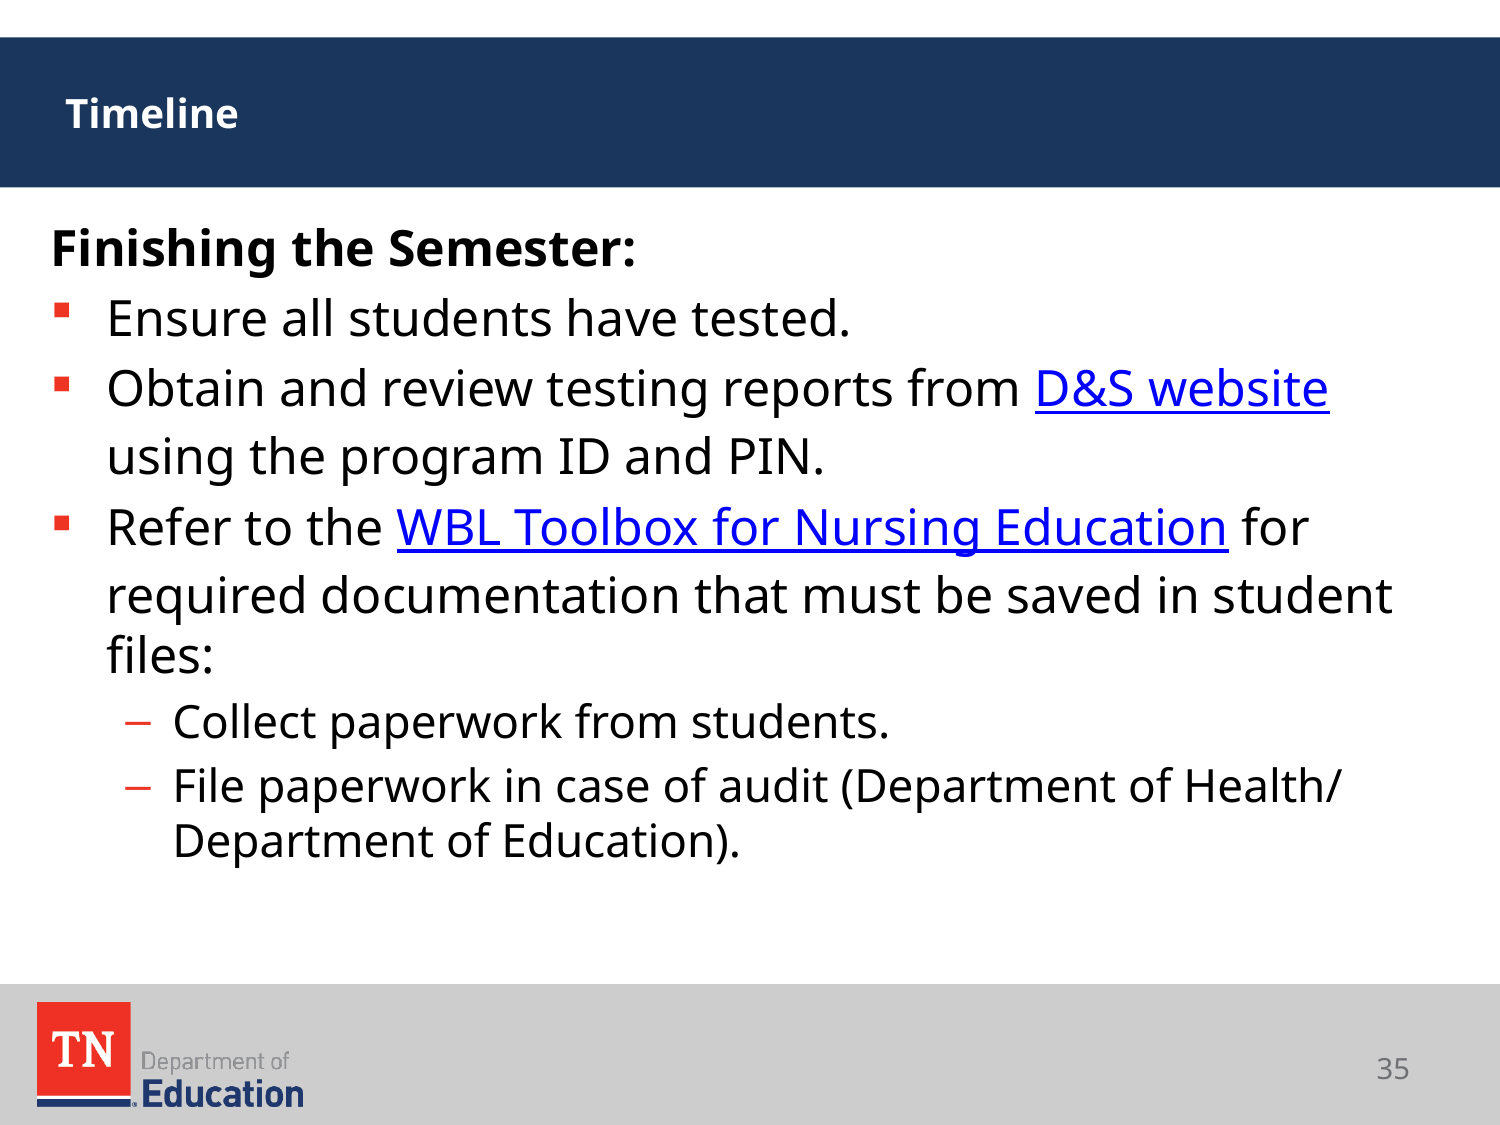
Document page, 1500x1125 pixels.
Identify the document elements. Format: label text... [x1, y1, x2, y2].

title Timeline [50, 37, 1413, 188]
slide_number 35 [1350, 1042, 1425, 1103]
picture [37, 1002, 303, 1107]
list Finishing the Semester: Ensure all students have tested. Obtain and review testing reports from D&S website using the program ID and PIN. Refer to the WBL Toolbox for Nursing Education for required documentation that must be saved in student files: Collect paperwork from students. File paperwork in case of audit (Department of Health/ Department of Education). [35, 209, 1411, 952]
